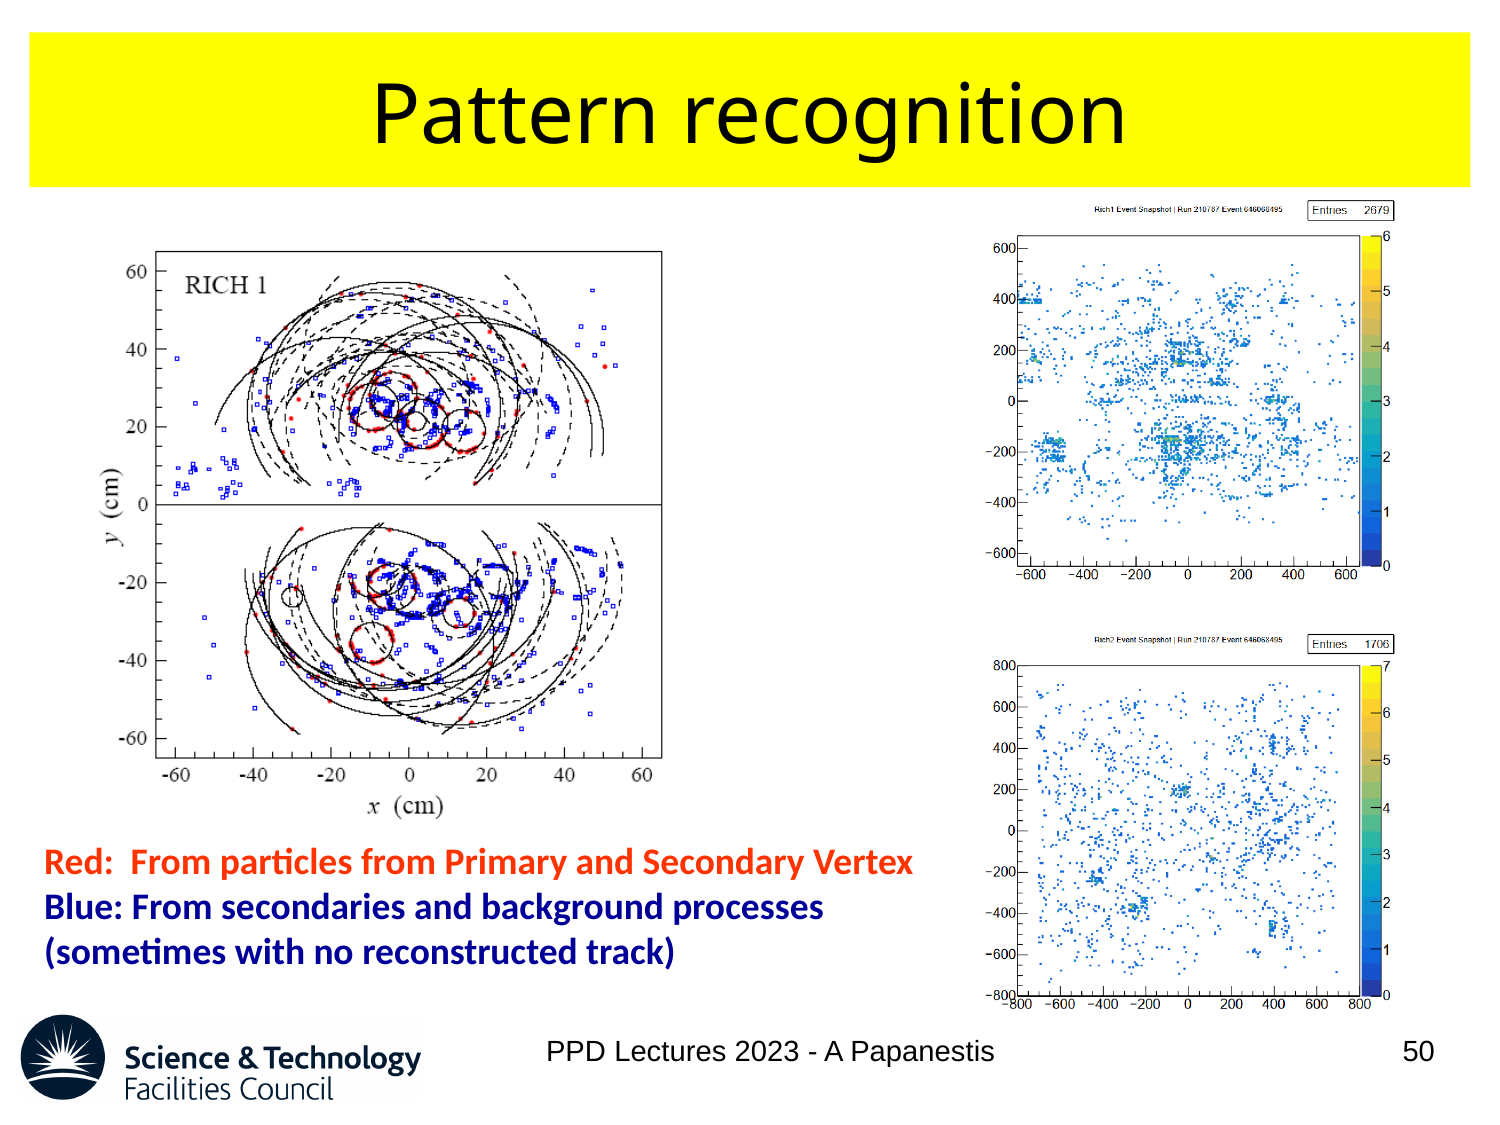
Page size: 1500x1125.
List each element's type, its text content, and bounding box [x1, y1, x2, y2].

slide_number 50 [1137, 1024, 1451, 1101]
picture [19, 1013, 421, 1101]
text_box Red: From particles from Primary and Secondary Vertex Blue: From secondaries and background processes (sometimes with no reconstructed track) [29, 829, 949, 980]
footer PPD Lectures 2023 - A Papanestis [512, 1024, 1030, 1101]
picture [88, 235, 707, 824]
picture [973, 190, 1400, 1033]
title Pattern recognition [29, 32, 1471, 188]
